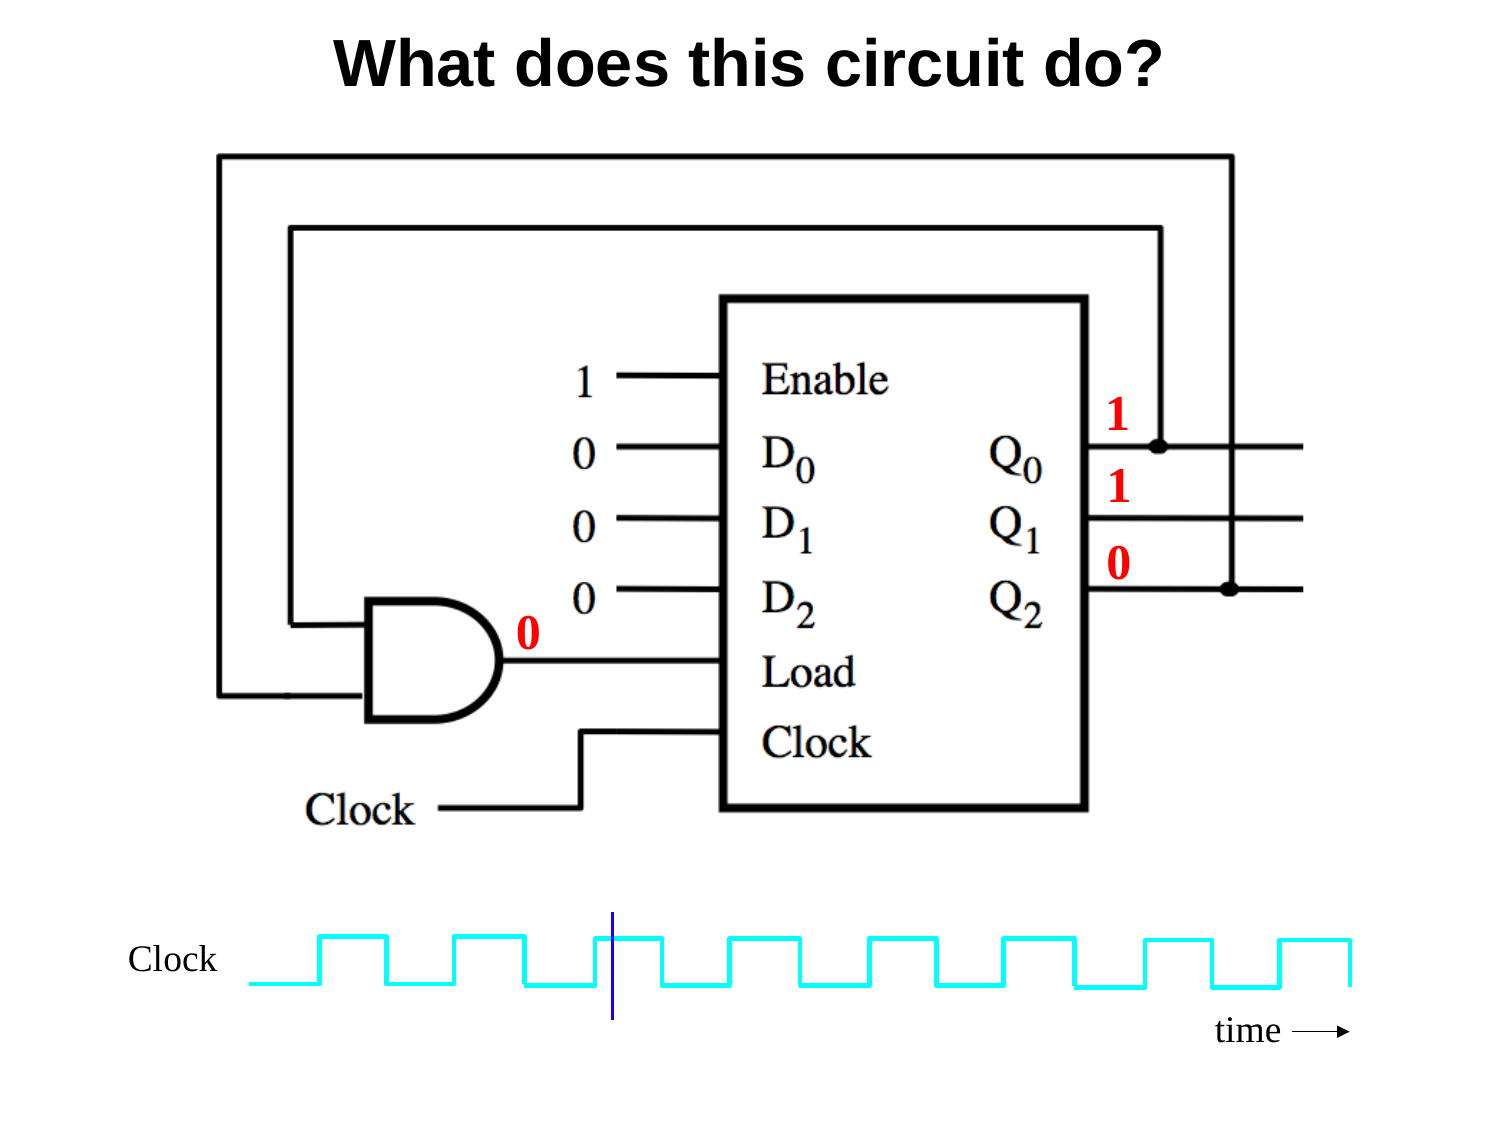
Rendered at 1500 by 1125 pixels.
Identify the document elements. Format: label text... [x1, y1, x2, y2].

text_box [112, 912, 1351, 1063]
text_box What does this circuit do? [0, 12, 1500, 113]
picture [162, 99, 1345, 876]
